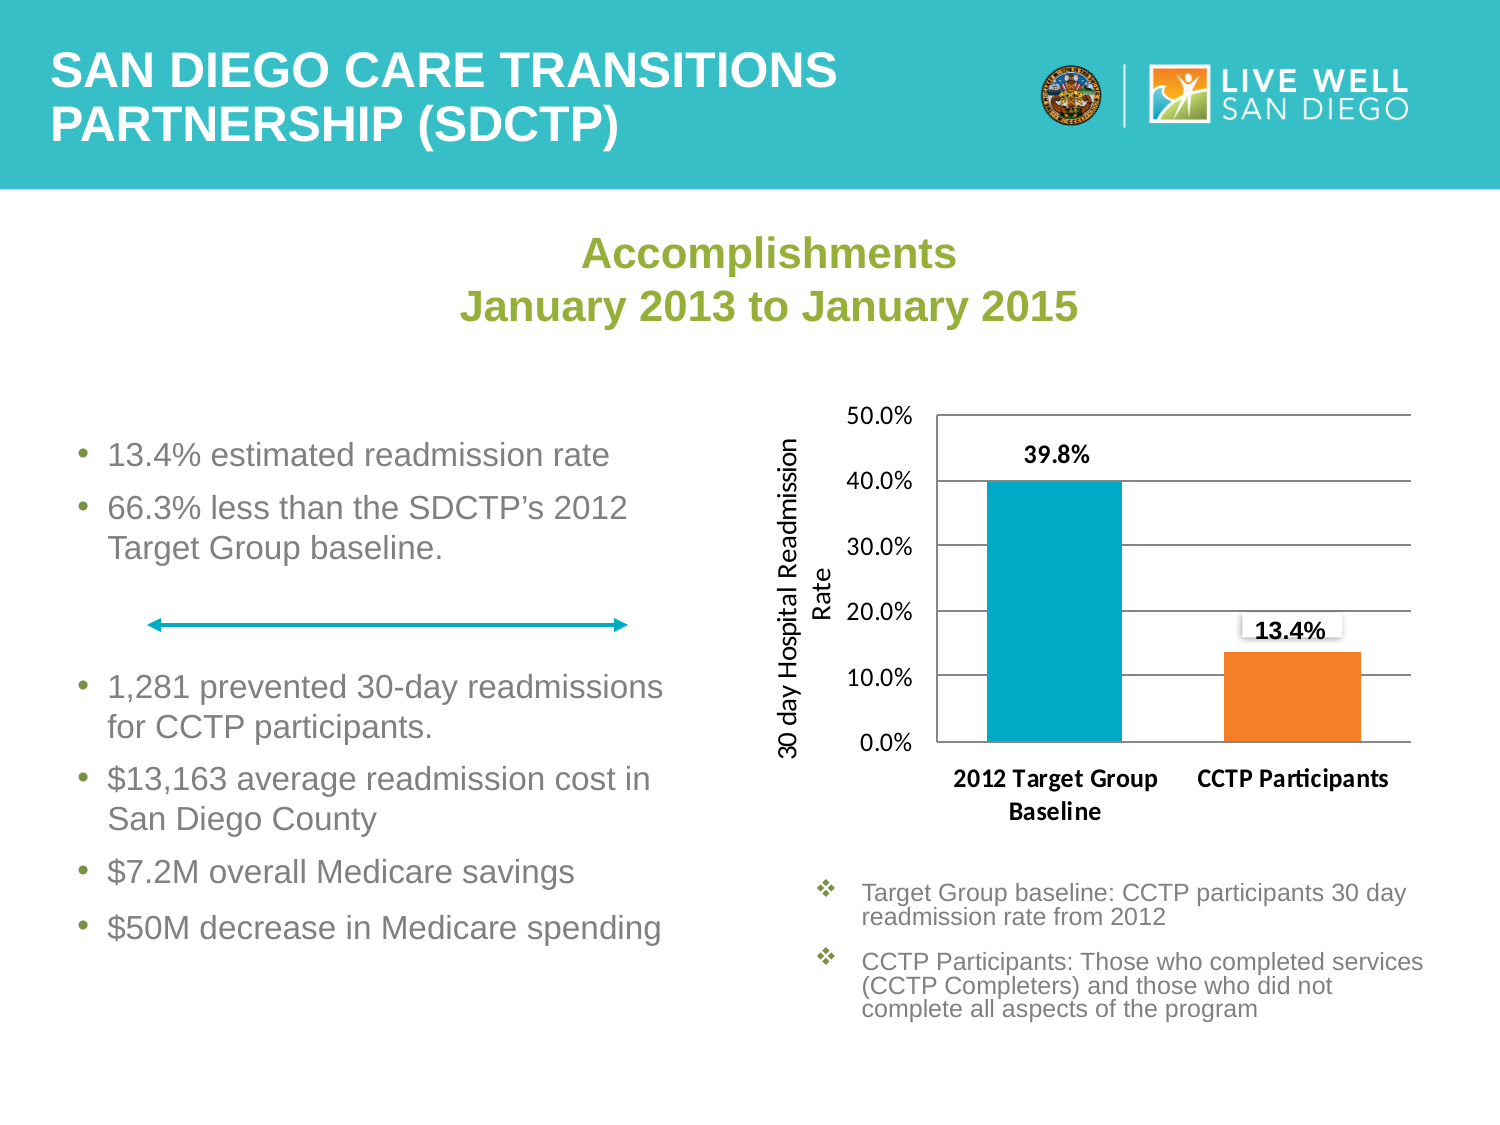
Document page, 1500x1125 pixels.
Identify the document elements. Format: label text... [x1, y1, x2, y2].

picture [0, 0, 1500, 1125]
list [727, 374, 1451, 855]
title San Diego Care Transitions Partnership (SDCTP) [50, 37, 1038, 160]
list Accomplishments January 2013 to January 2015 [113, 224, 1425, 363]
text_box Target Group baseline: CCTP participants 30 day readmission rate from 2012 CCTP Participants: Those who completed services (CCTP Completers) and those who did not complete all aspects of the program [800, 874, 1450, 1031]
text_box 13.4% estimated readmission rate 66.3% less than the SDCTP’s 2012 Target Group baseline. [62, 426, 713, 574]
text_box 1,281 prevented 30-day readmissions for CCTP participants. $13,163 average readmission cost in San Diego County $7.2M overall Medicare savings $50M decrease in Medicare spending [62, 657, 713, 955]
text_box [1242, 612, 1343, 646]
